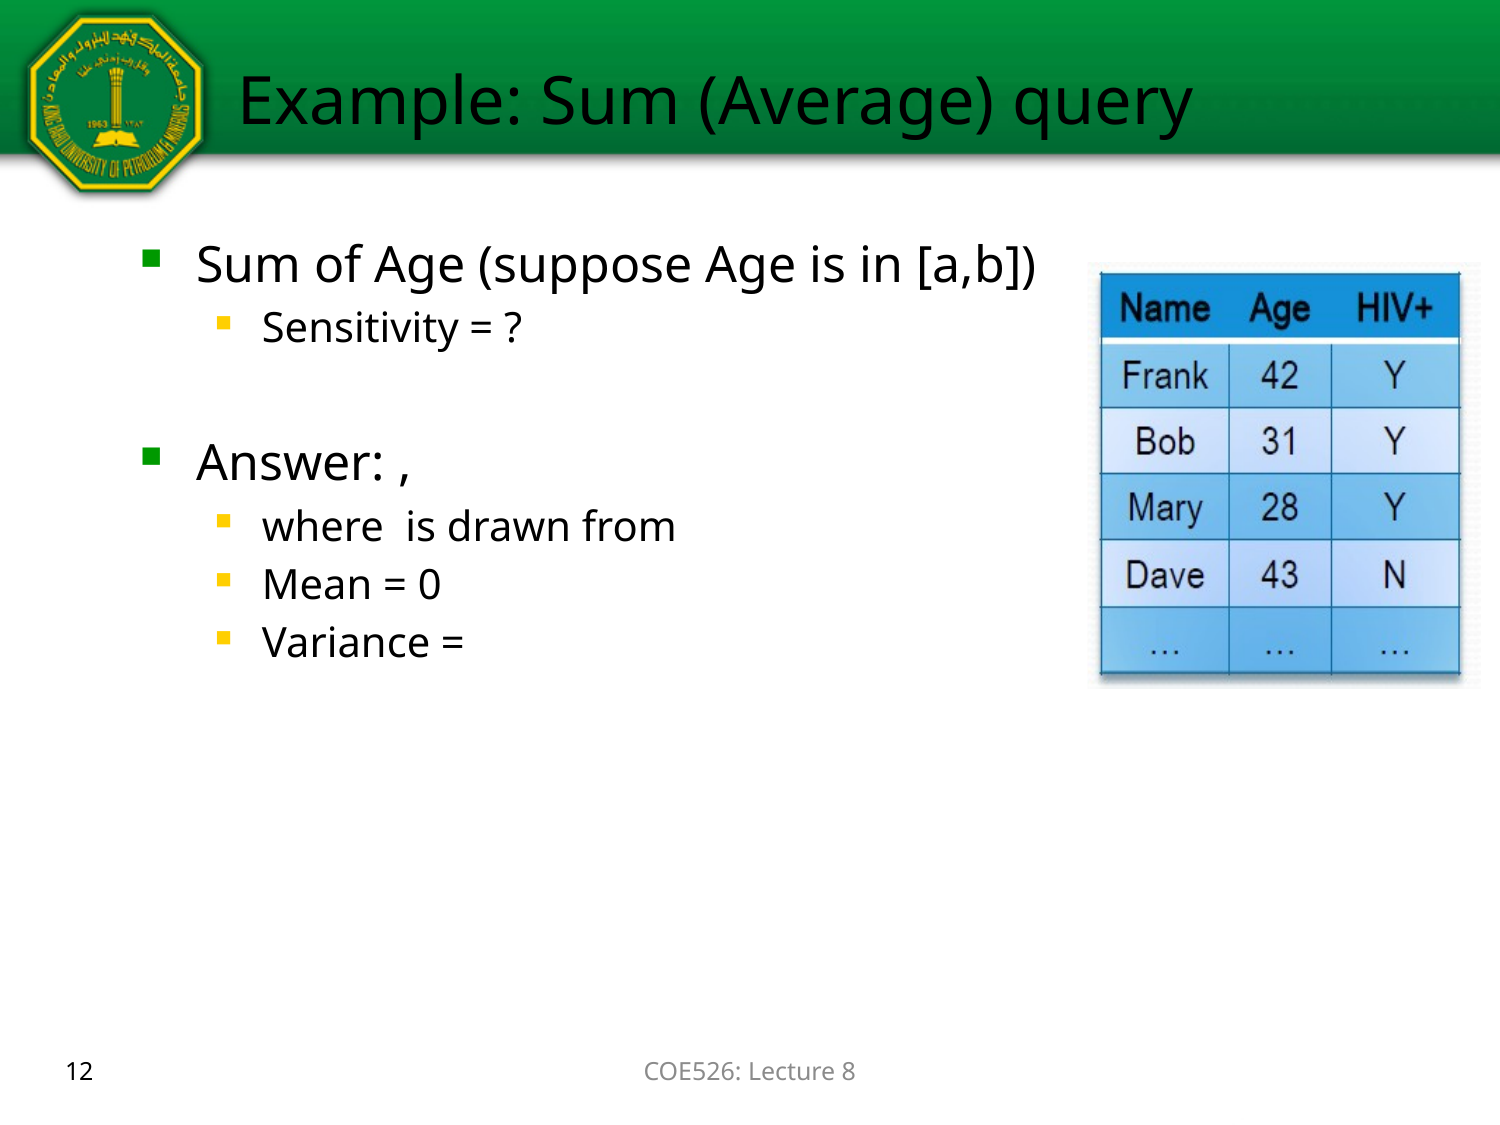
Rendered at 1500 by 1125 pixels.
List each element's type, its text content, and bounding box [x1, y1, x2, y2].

text_box [1087, 262, 1481, 689]
footer COE526: Lecture 8 [496, 1042, 1004, 1103]
title Example: Sum (Average) query [237, 0, 1437, 138]
picture [0, 0, 1500, 1125]
slide_number 12 [50, 1042, 388, 1103]
